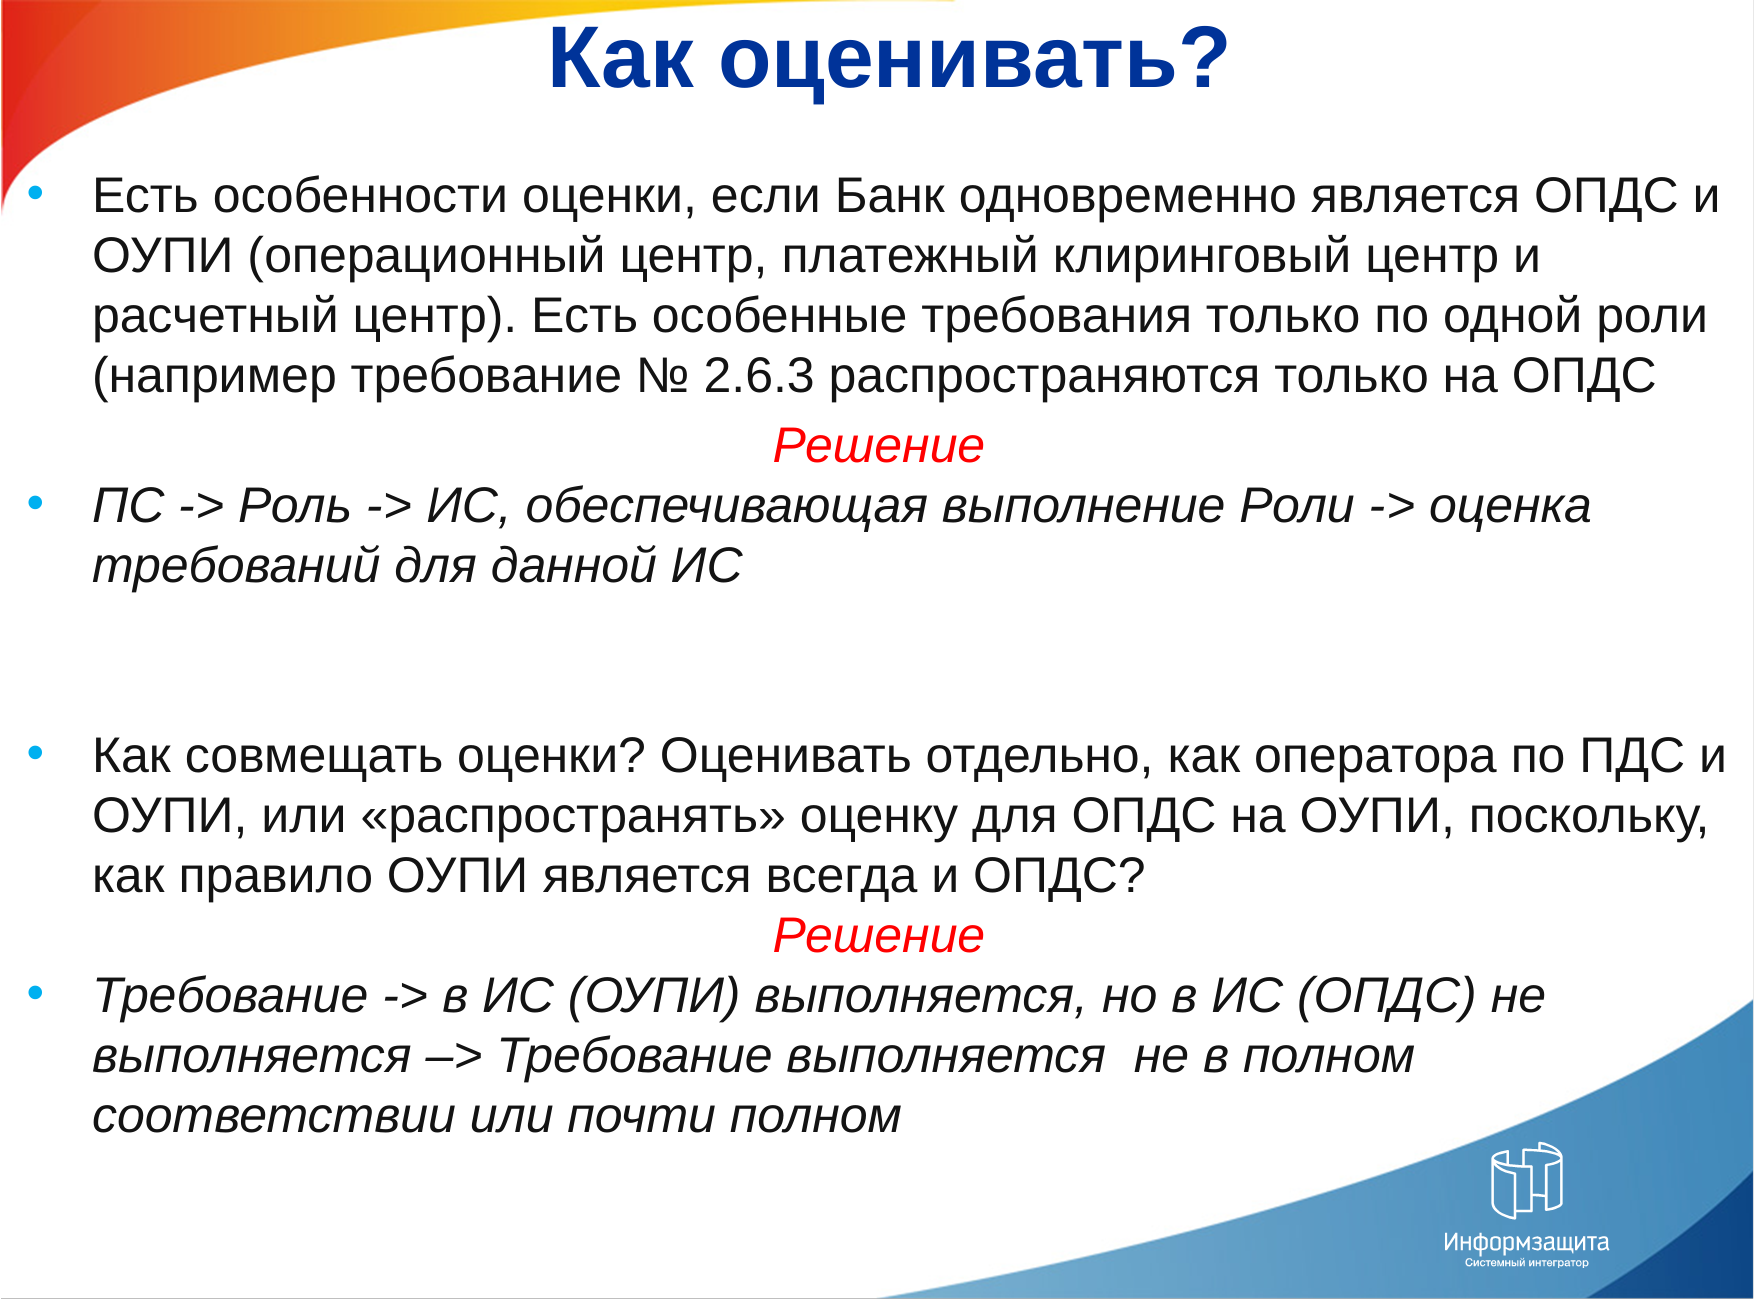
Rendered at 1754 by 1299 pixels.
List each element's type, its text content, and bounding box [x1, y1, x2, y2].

list Есть особенности оценки, если Банк одновременно является ОПДС и ОУПИ (операционный центр, платежный клиринговый центр и расчетный центр). Есть особенные требования только по одной роли (например требование № 2.6.3 распространяются только на ОПДС Решение ПС -> Роль -> ИС, обеспечивающая выполнение Роли -> оценка требований для данной ИС Как совмещать оценки? Оценивать отдельно, как оператора по ПДС и ОУПИ, или «распространять» оценку для ОПДС на ОУПИ, поскольку, как правило ОУПИ является всегда и ОПДС? Решение Требование -> в ИС (ОУПИ) выполняется, но в ИС (ОПДС) не выполняется –> Требование выполняется не в полном соответствии или почти полном [8, 153, 1754, 1182]
picture [0, 0, 1754, 1299]
title Как оценивать? [25, 0, 1754, 107]
